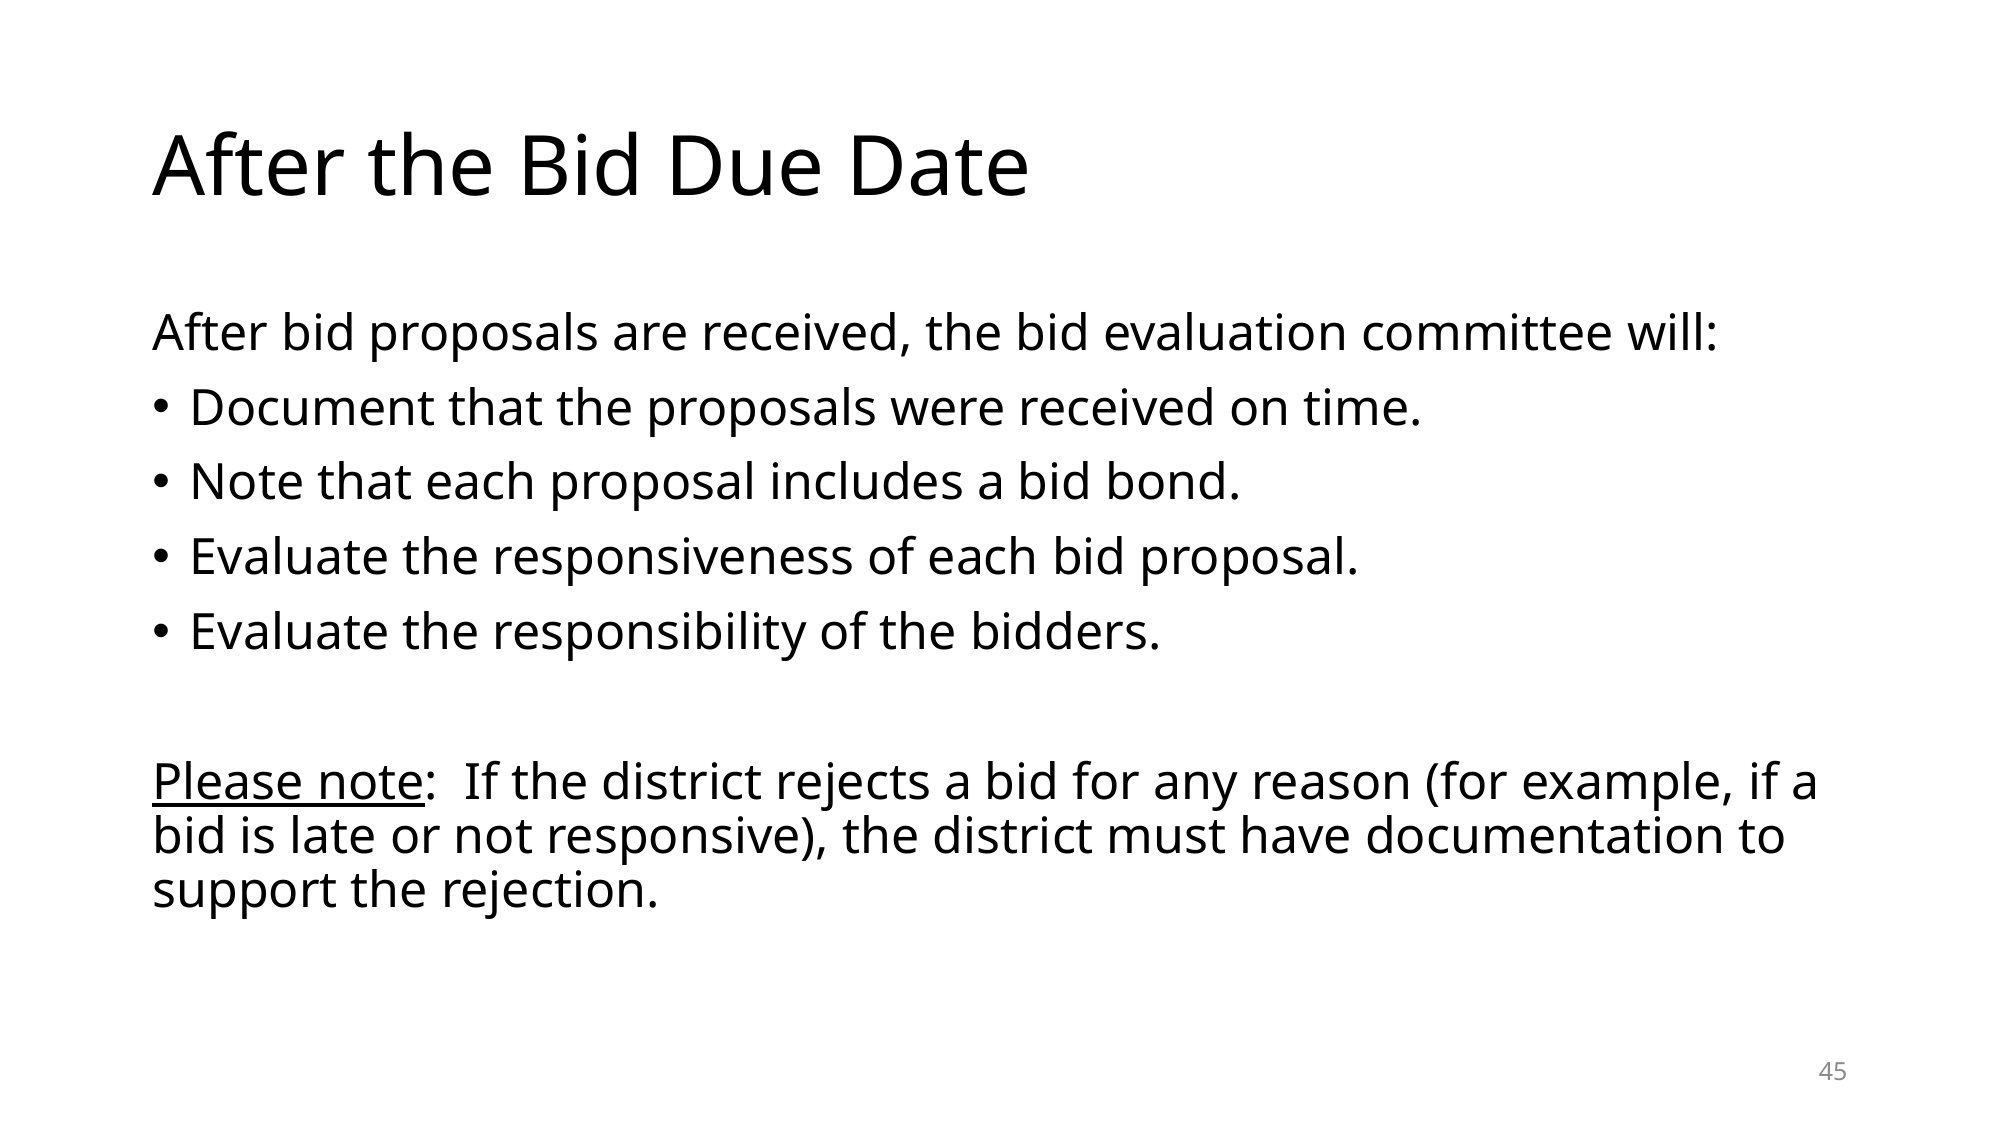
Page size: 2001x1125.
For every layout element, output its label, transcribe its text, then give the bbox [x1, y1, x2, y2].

title After the Bid Due Date [137, 59, 1863, 278]
slide_number 45 [1412, 1042, 1863, 1103]
list After bid proposals are received, the bid evaluation committee will: Document that the proposals were received on time. Note that each proposal includes a bid bond. Evaluate the responsiveness of each bid proposal. Evaluate the responsibility of the bidders. Please note: If the district rejects a bid for any reason (for example, if a bid is late or not responsive), the district must have documentation to support the rejection. [137, 299, 1863, 1014]
